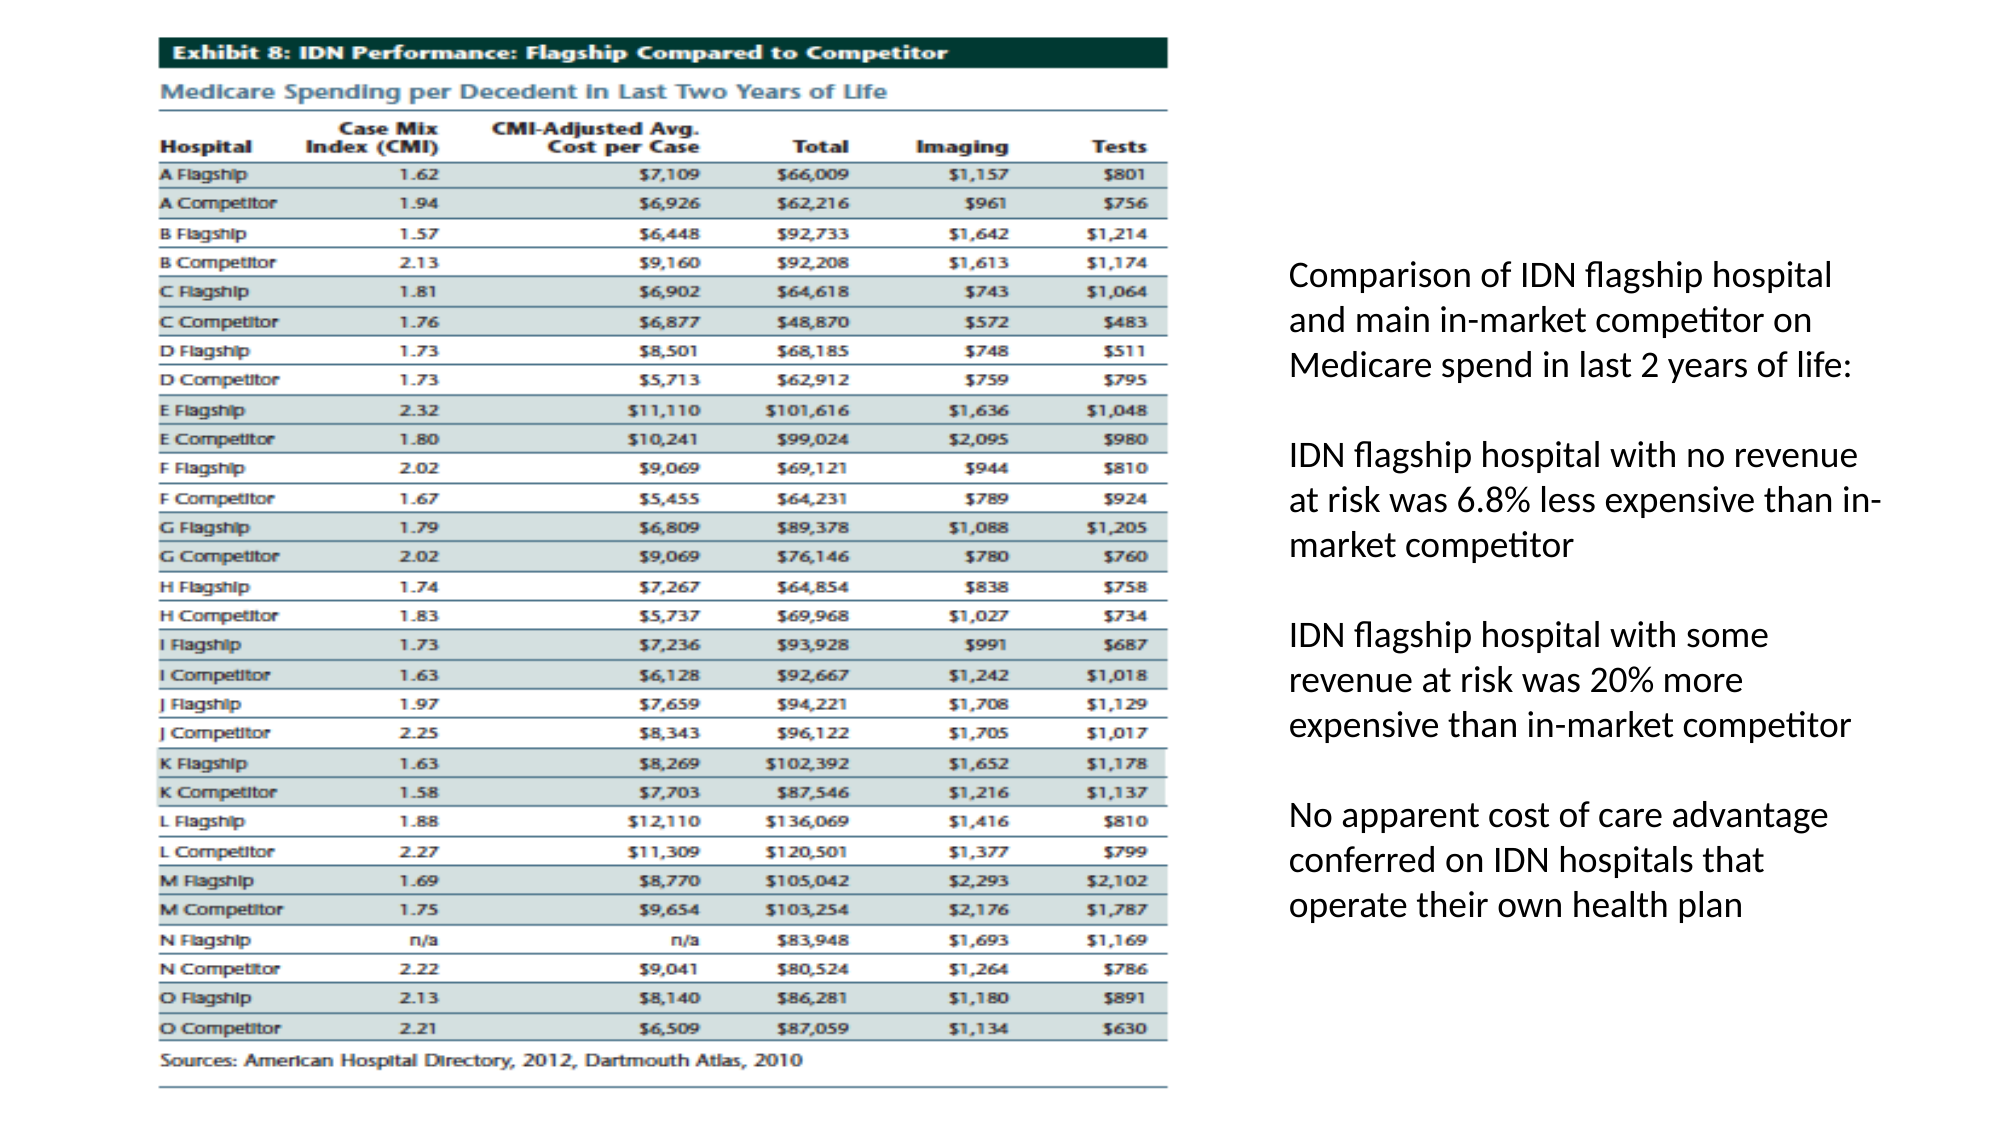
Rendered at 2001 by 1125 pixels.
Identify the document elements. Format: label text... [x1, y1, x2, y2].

text_box Comparison of IDN flagship hospital and main in-market competitor on Medicare spend in last 2 years of life: IDN flagship hospital with no revenue at risk was 6.8% less expensive than in-market competitor IDN flagship hospital with some revenue at risk was 20% more expensive than in-market competitor No apparent cost of care advantage conferred on IDN hospitals that operate their own health plan [1274, 242, 1904, 933]
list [137, 23, 1172, 1109]
